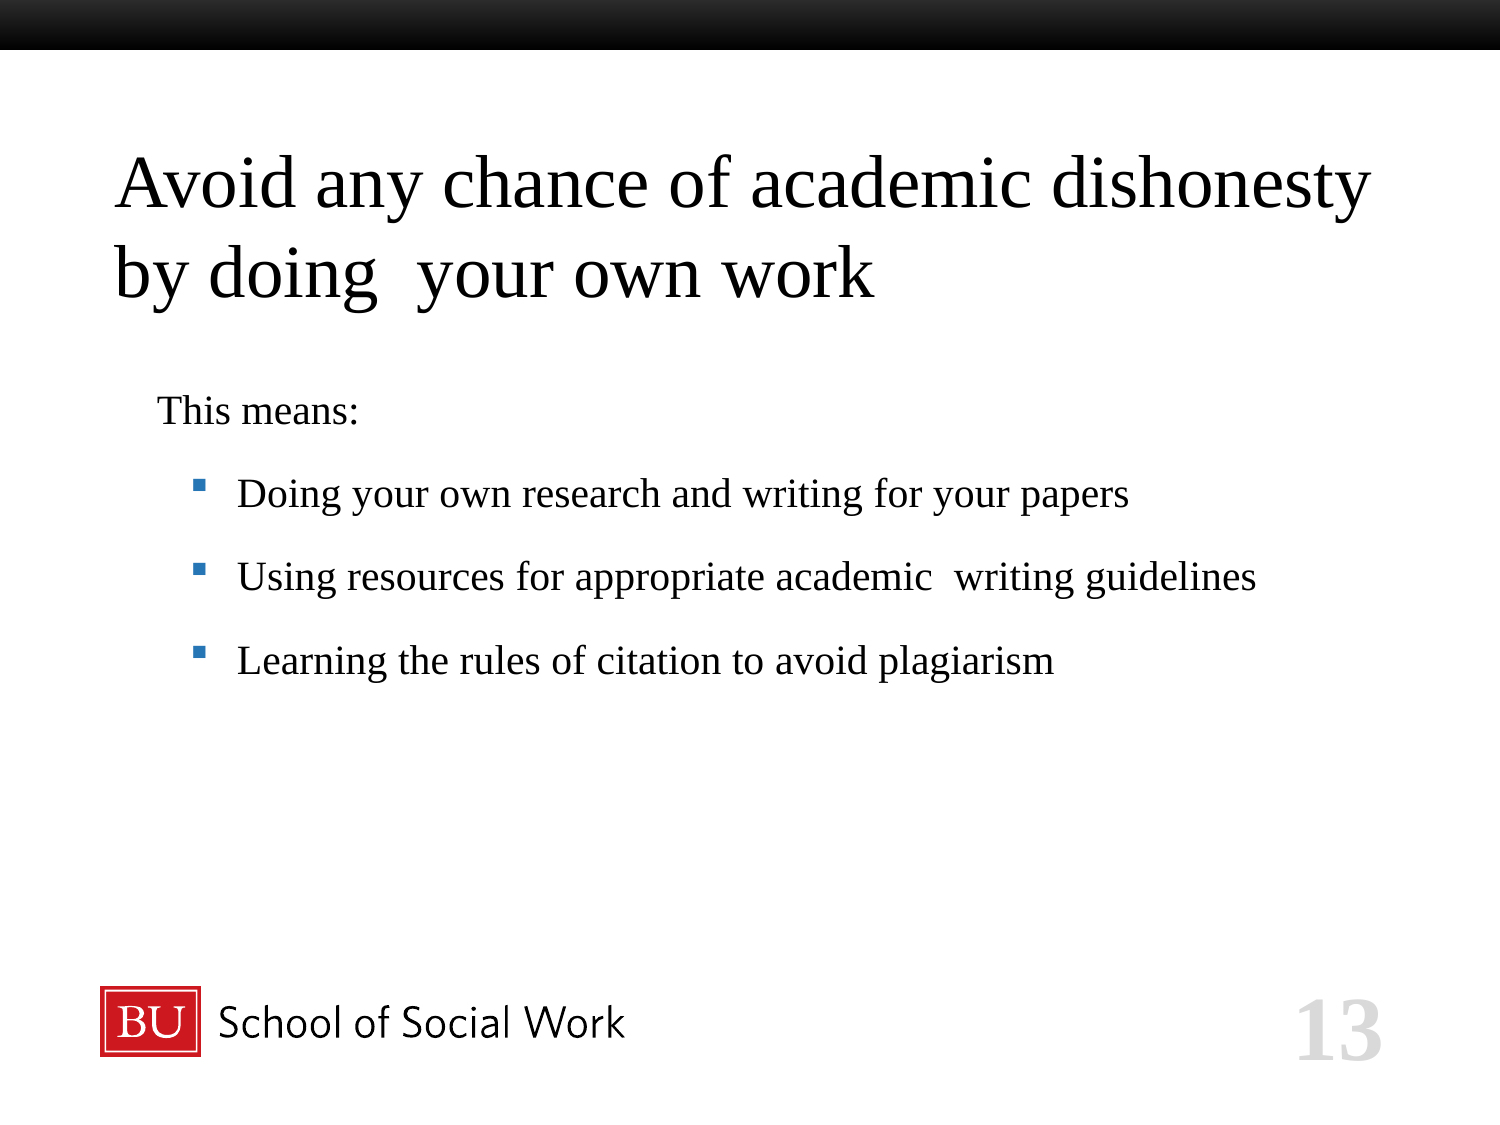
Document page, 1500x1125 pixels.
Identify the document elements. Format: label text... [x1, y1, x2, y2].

list This means: Doing your own research and writing for your papers Using resources for appropriate academic writing guidelines Learning the rules of citation to avoid plagiarism [99, 350, 1400, 938]
slide_number 13 [1162, 968, 1401, 1082]
title Avoid any chance of academic dishonesty by doing your own work [99, 125, 1400, 238]
